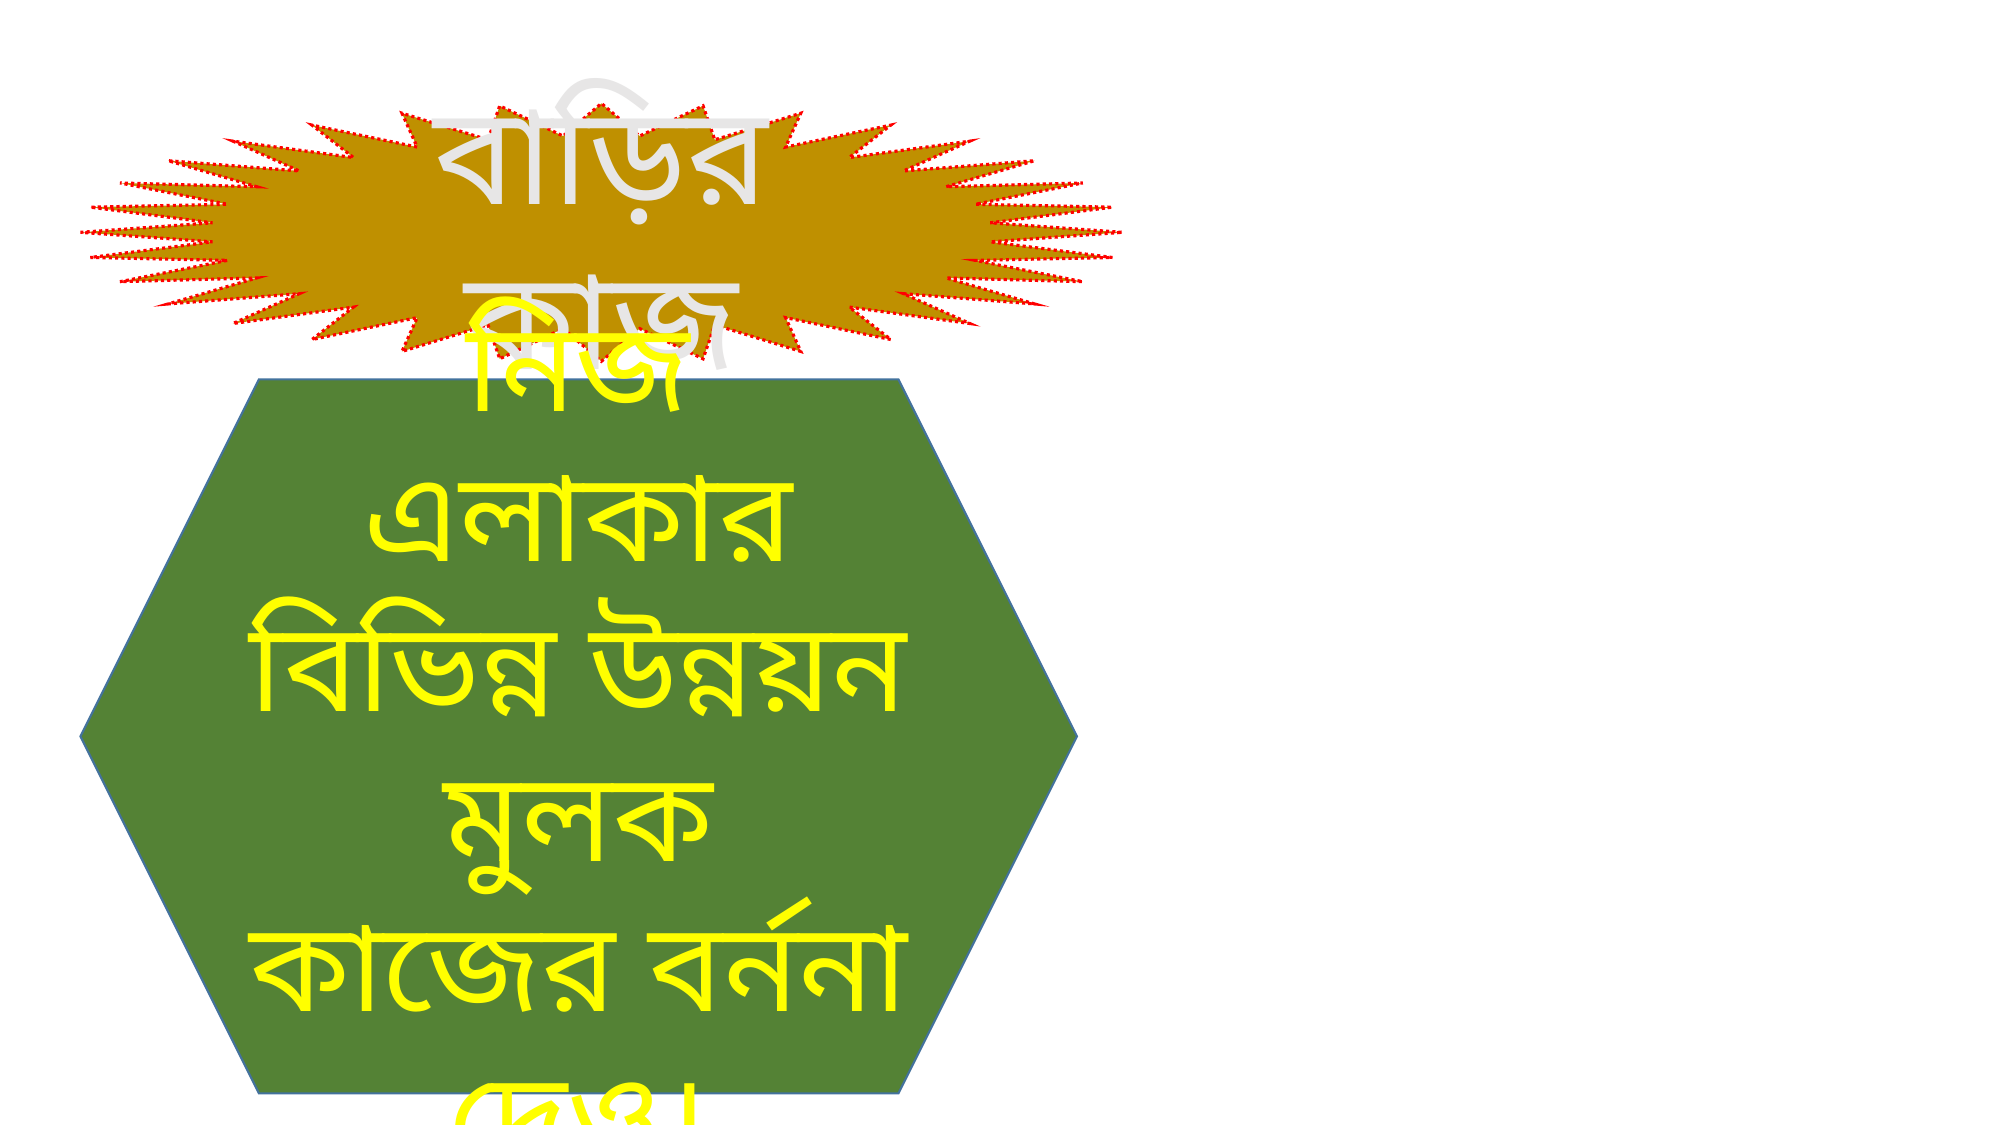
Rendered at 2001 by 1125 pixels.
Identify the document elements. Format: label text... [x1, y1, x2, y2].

text_box বাড়ির কাজ [80, 102, 1123, 363]
text_box নিজ এলাকার বিভিন্ন উন্নয়ন মুলক কাজের বর্ননা দেও। [79, 378, 1079, 1095]
